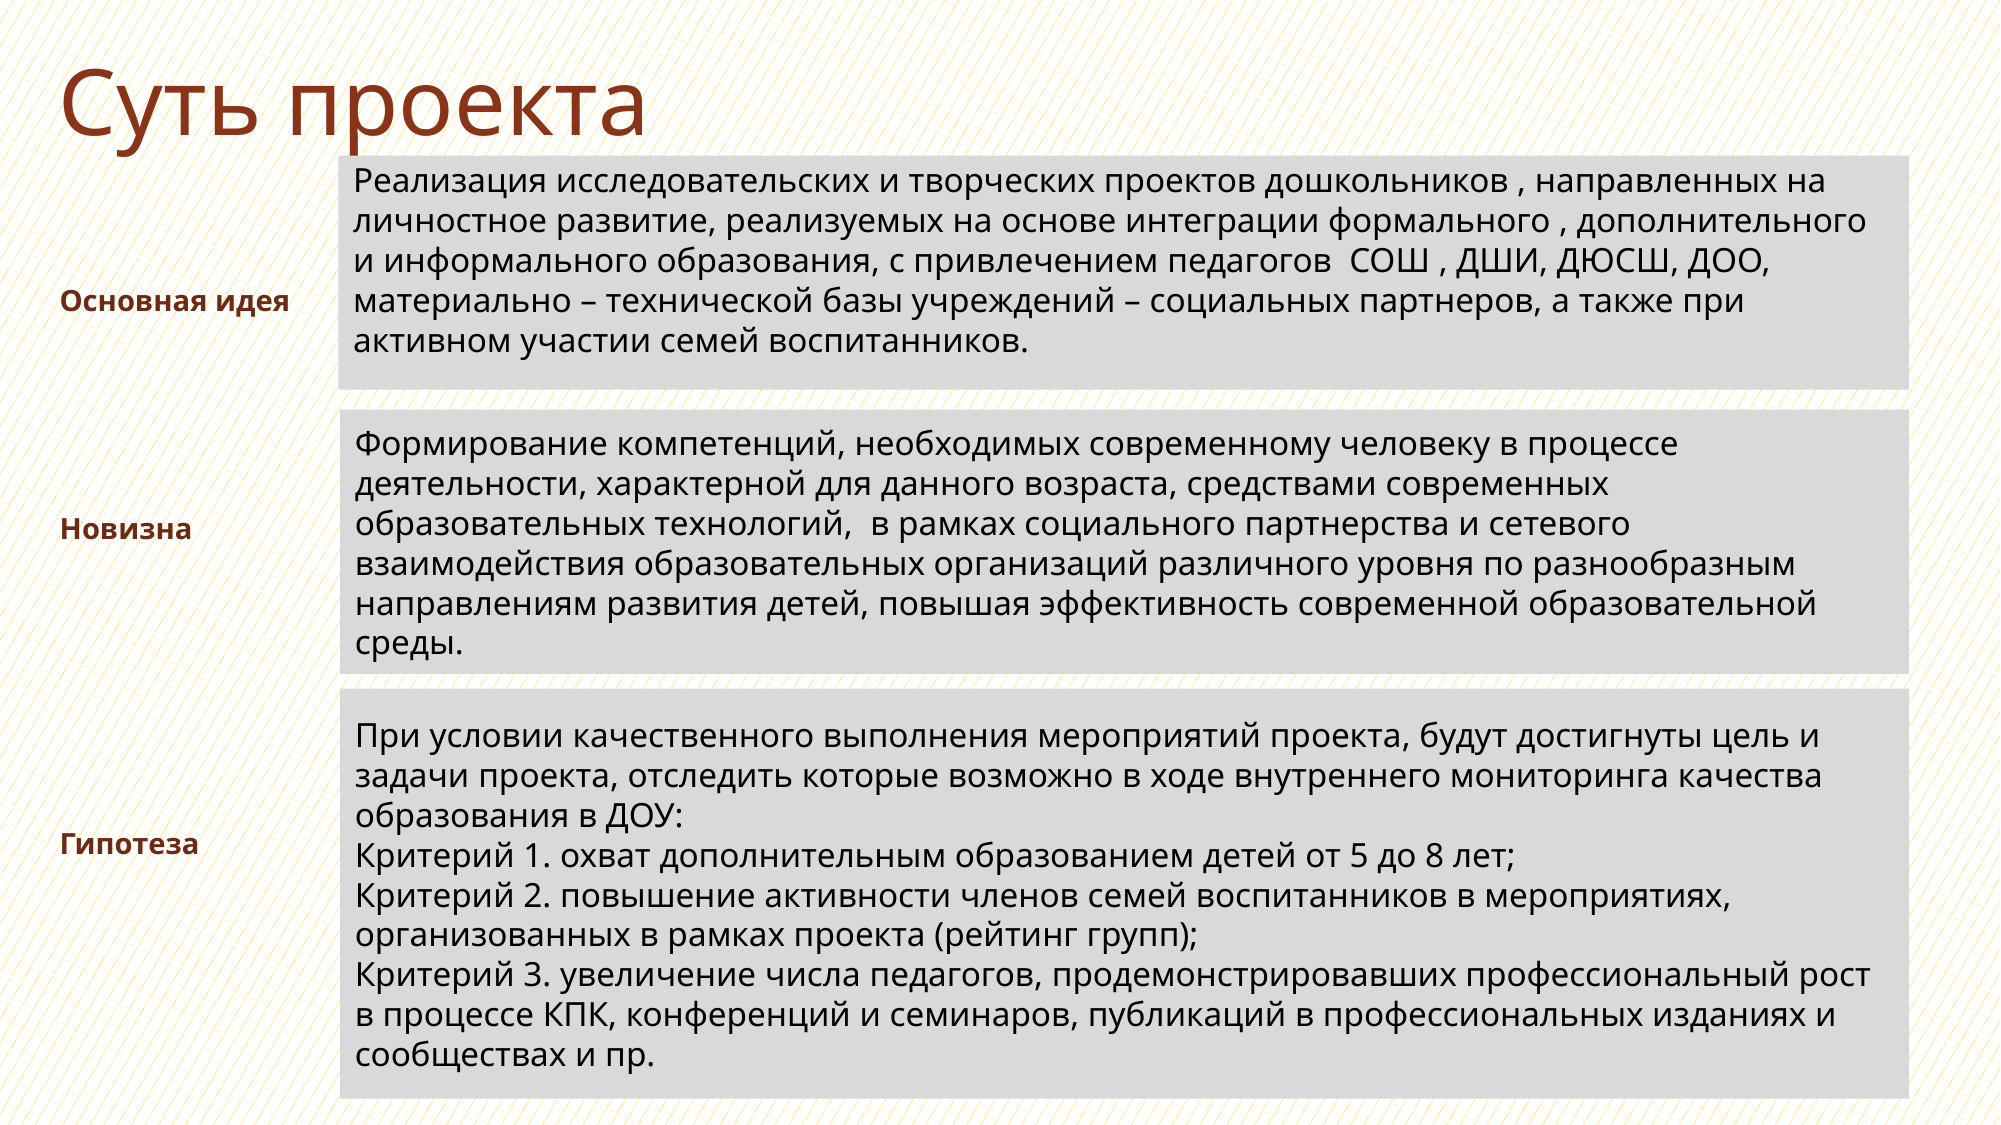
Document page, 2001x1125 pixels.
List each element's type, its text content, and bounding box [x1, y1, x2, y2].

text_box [44, 688, 1910, 1099]
title Суть проекта [43, 24, 671, 187]
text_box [44, 155, 1910, 390]
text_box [44, 409, 1910, 674]
slide_number 5 [1784, 1099, 1867, 1103]
